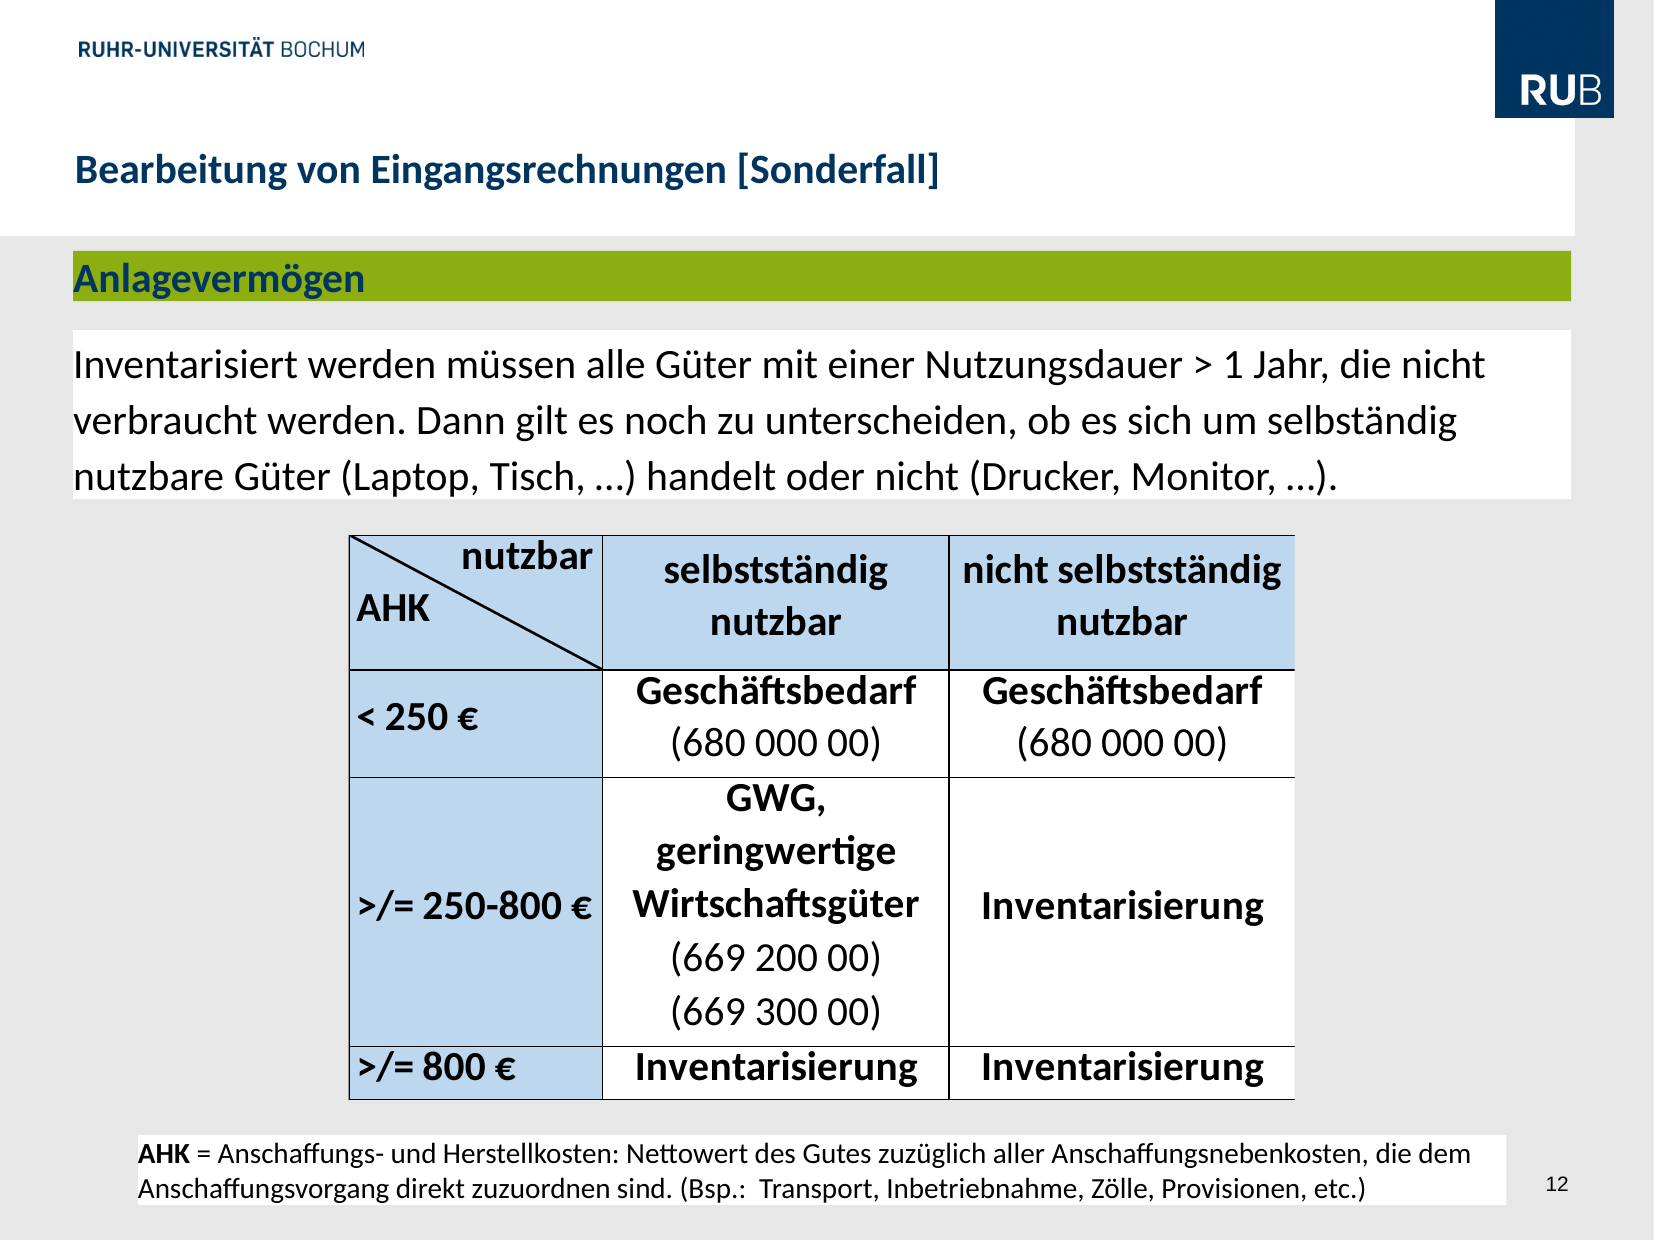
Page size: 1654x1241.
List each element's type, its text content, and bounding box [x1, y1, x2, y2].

text_box AHK = Anschaffungs- und Herstellkosten: Nettowert des Gutes zuzüglich aller Anschaffungsnebenkosten, die dem Anschaffungsvorgang direkt zuzuordnen sind. (Bsp.: Transport, Inbetriebnahme, Zölle, Provisionen, etc.) [138, 1134, 1507, 1205]
picture [79, 37, 364, 57]
text_box Anlagevermögen [73, 250, 1572, 302]
text_box Bearbeitung von Eingangsrechnungen [Sonderfall] [74, 142, 1413, 193]
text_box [348, 534, 1297, 1101]
text_box Inventarisiert werden müssen alle Güter mit einer Nutzungsdauer > 1 Jahr, die nicht verbraucht werden. Dann gilt es noch zu unterscheiden, ob es sich um selbständig nutzbare Güter (Laptop, Tisch, …) handelt oder nicht (Drucker, Monitor, …). [73, 330, 1572, 500]
picture [1495, 0, 1614, 118]
